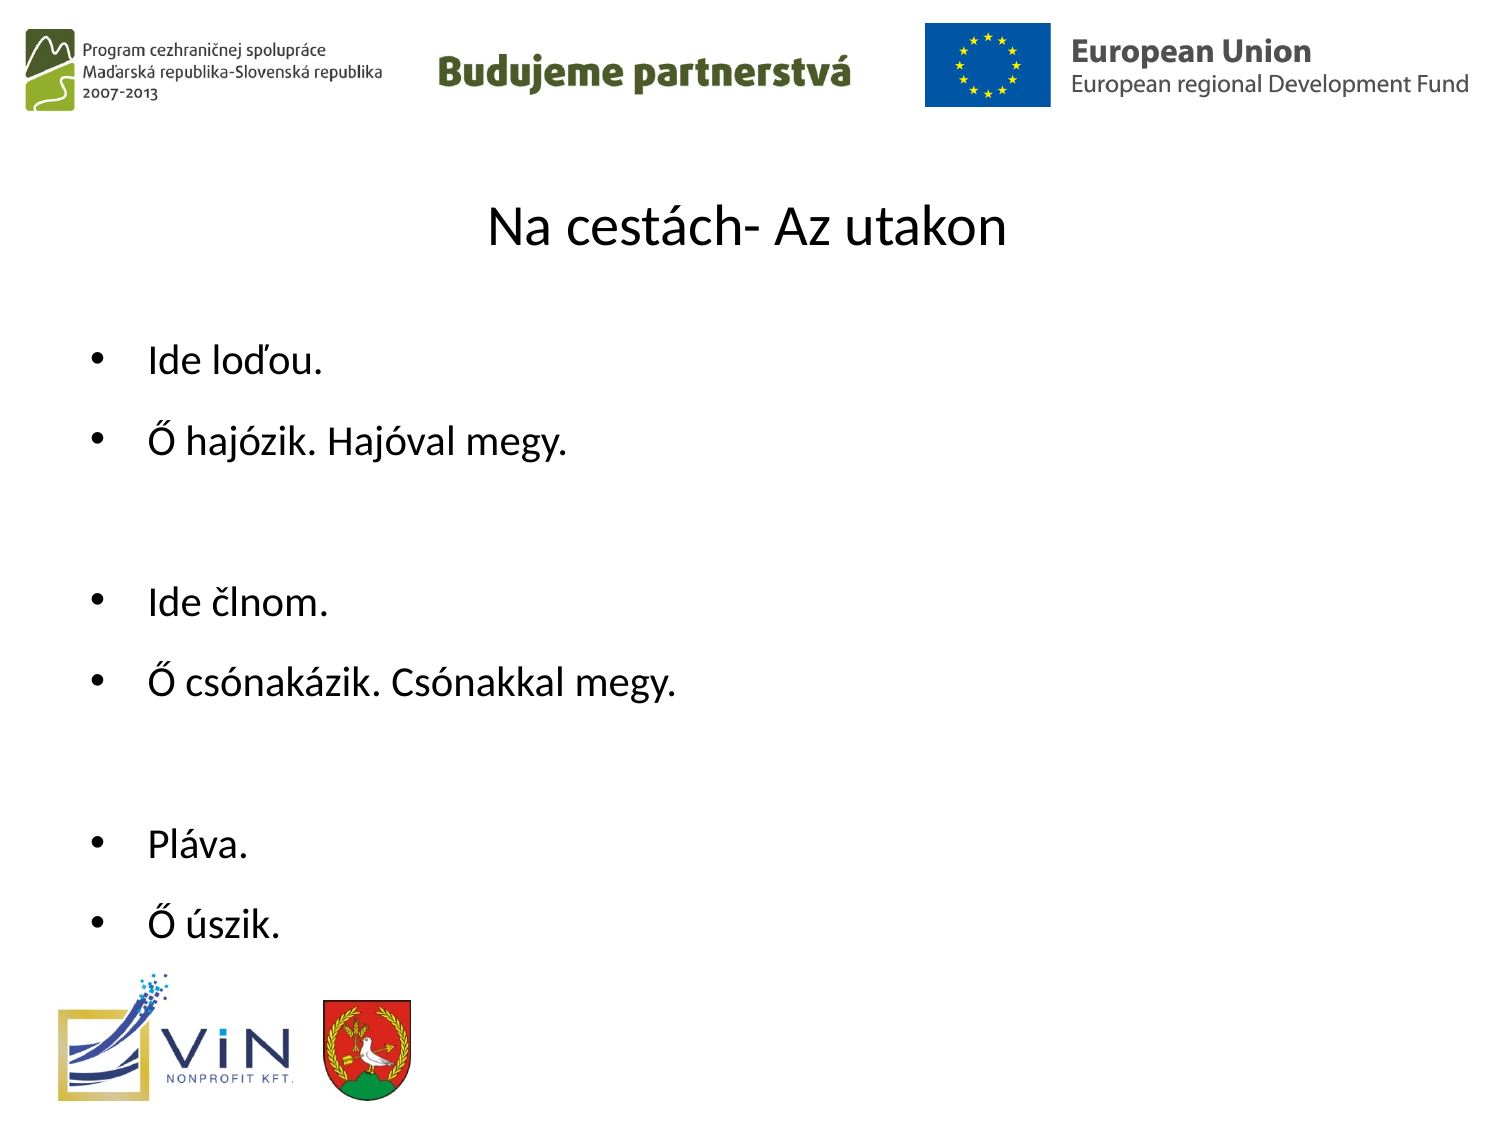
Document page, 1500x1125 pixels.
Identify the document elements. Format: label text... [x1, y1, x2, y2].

list Ide loďou. Ő hajózik. Hajóval megy. Ide člnom. Ő csónakázik. Csónakkal megy. Pláva. Ő úszik. [75, 316, 1425, 961]
picture [925, 23, 1468, 109]
picture [23, 29, 399, 120]
picture [409, 36, 890, 108]
picture [34, 972, 294, 1102]
picture [323, 1000, 411, 1102]
title Na cestách- Az utakon [70, 164, 1425, 282]
